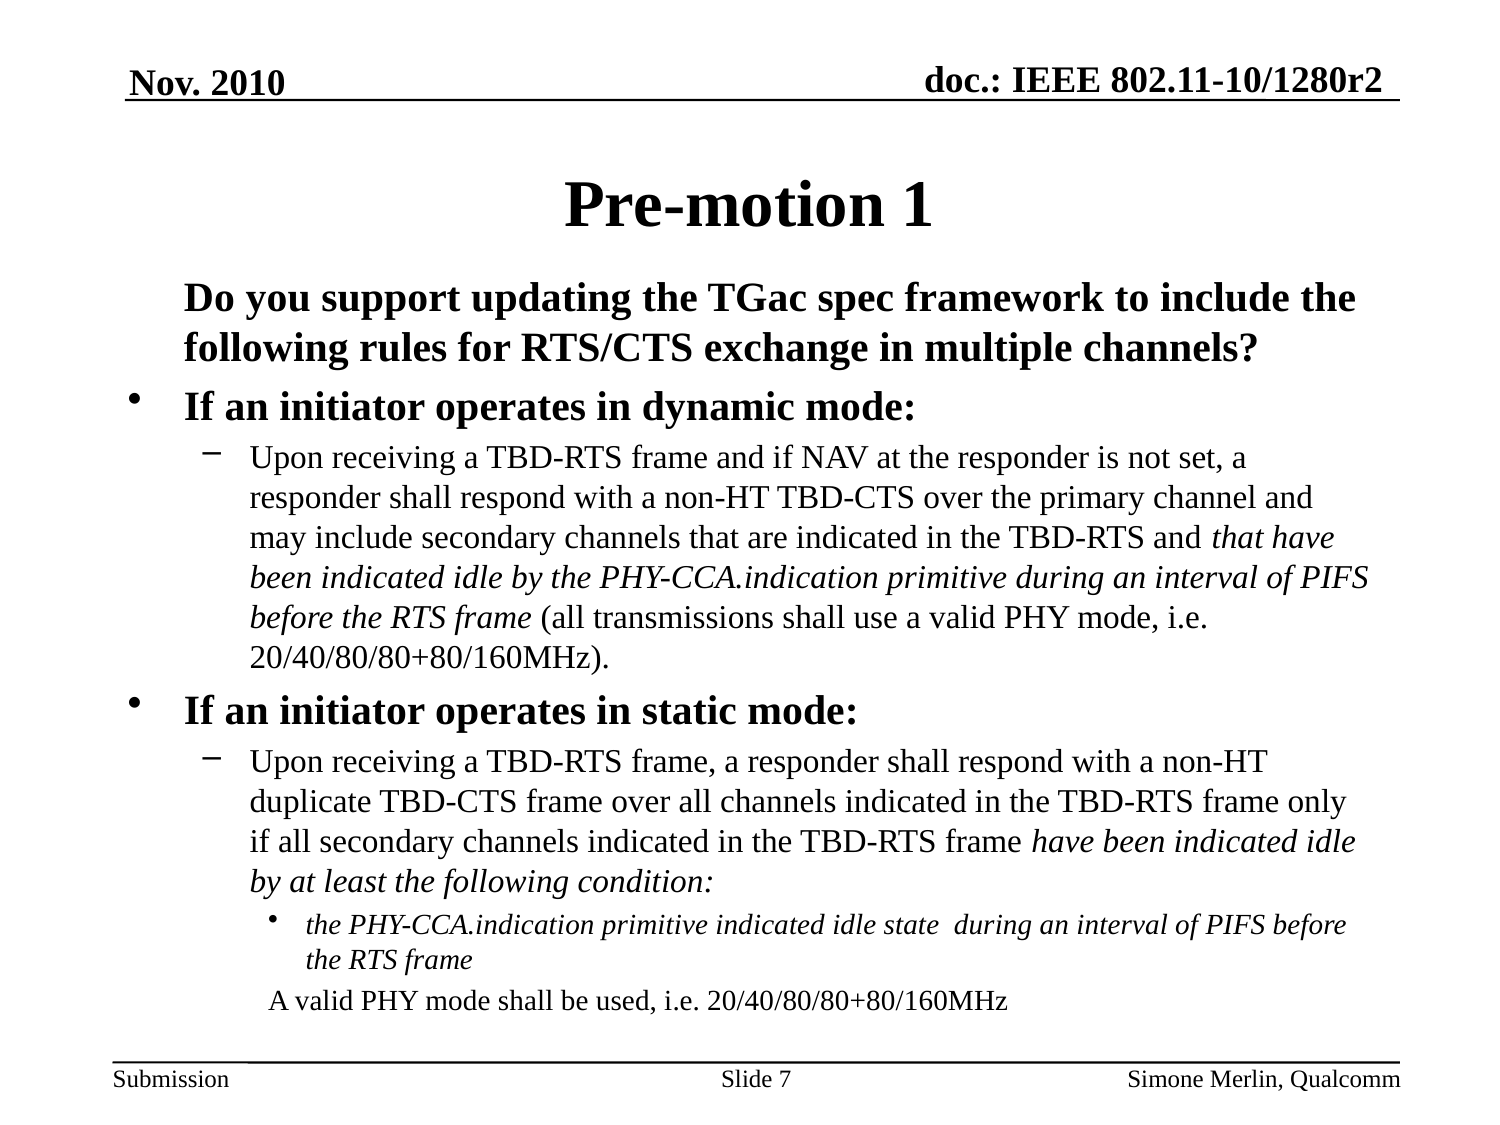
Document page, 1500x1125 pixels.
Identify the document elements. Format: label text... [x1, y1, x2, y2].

footer Simone Merlin, Qualcomm [1117, 1061, 1402, 1093]
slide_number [114, 50, 325, 100]
title Pre-motion 1 [112, 112, 1388, 262]
list Do you support updating the TGac spec framework to include the following rules for RTS/CTS exchange in multiple channels? If an initiator operates in dynamic mode: Upon receiving a TBD-RTS frame and if NAV at the responder is not set, a responder shall respond with a non-HT TBD-CTS over the primary channel and may include secondary channels that are indicated in the TBD-RTS and that have been indicated idle by the PHY-CCA.indication primitive during an interval of PIFS before the RTS frame (all transmissions shall use a valid PHY mode, i.e. 20/40/80/80+80/160MHz). If an initiator operates in static mode: Upon receiving a TBD-RTS frame, a responder shall respond with a non-HT duplicate TBD-CTS frame over all channels indicated in the TBD-RTS frame only if all secondary channels indicated in the TBD-RTS frame have been indicated idle by at least the following condition: the PHY-CCA.indication primitive indicated idle state during an interval of PIFS before the RTS frame A valid PHY mode shall be used, i.e. 20/40/80/80+80/160MHz [112, 262, 1388, 1038]
slide_number Slide 7 [712, 1061, 800, 1093]
